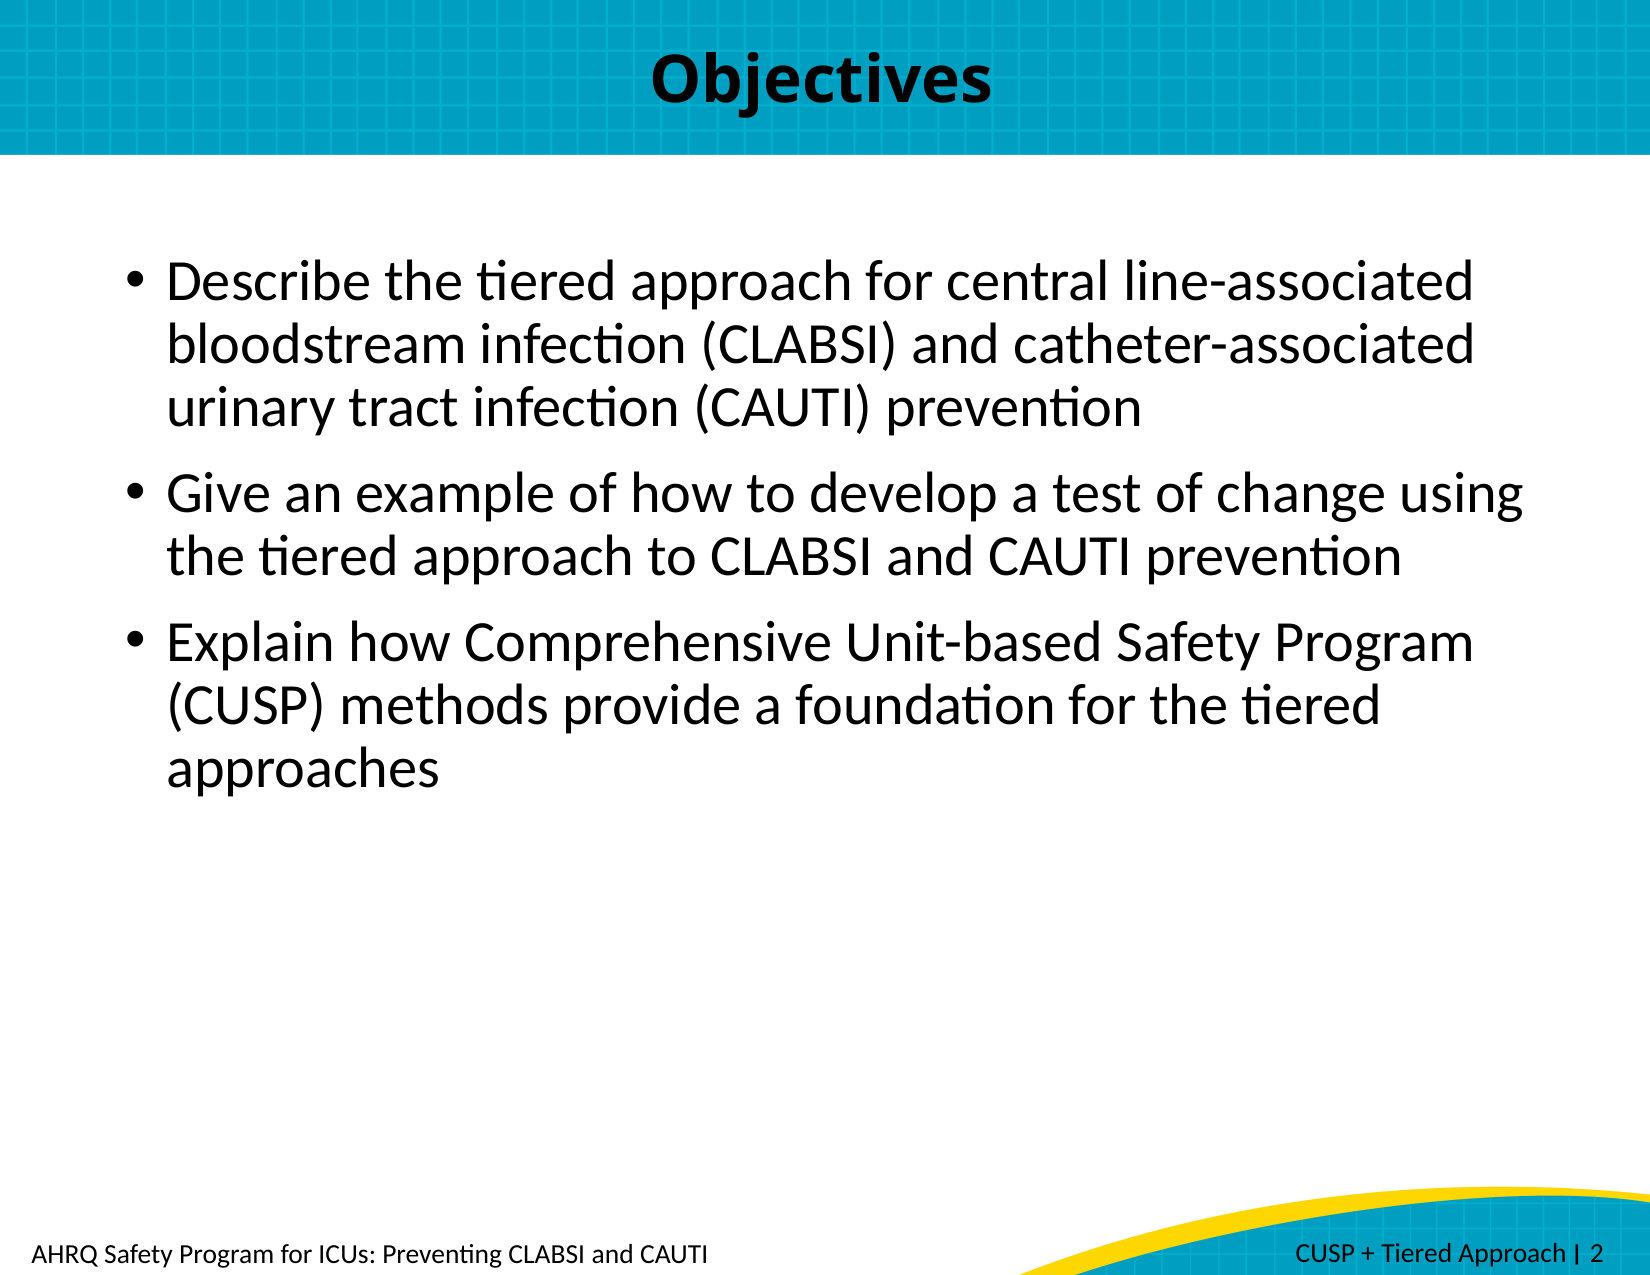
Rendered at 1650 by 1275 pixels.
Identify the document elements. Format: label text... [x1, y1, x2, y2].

footer AHRQ Safety Program for ICUs: Preventing CLABSI and CAUTI [0, 1222, 767, 1275]
picture [0, 0, 1650, 1275]
title Objectives [110, 38, 1534, 125]
slide_number CUSP + Tiered Approach ׀ 2 [1248, 1215, 1619, 1275]
list Describe the tiered approach for central line-associated bloodstream infection (CLABSI) and catheter-associated urinary tract infection (CAUTI) prevention Give an example of how to develop a test of change using the tiered approach to CLABSI and CAUTI prevention Explain how Comprehensive Unit-based Safety Program (CUSP) methods provide a foundation for the tiered approaches [110, 242, 1592, 1052]
